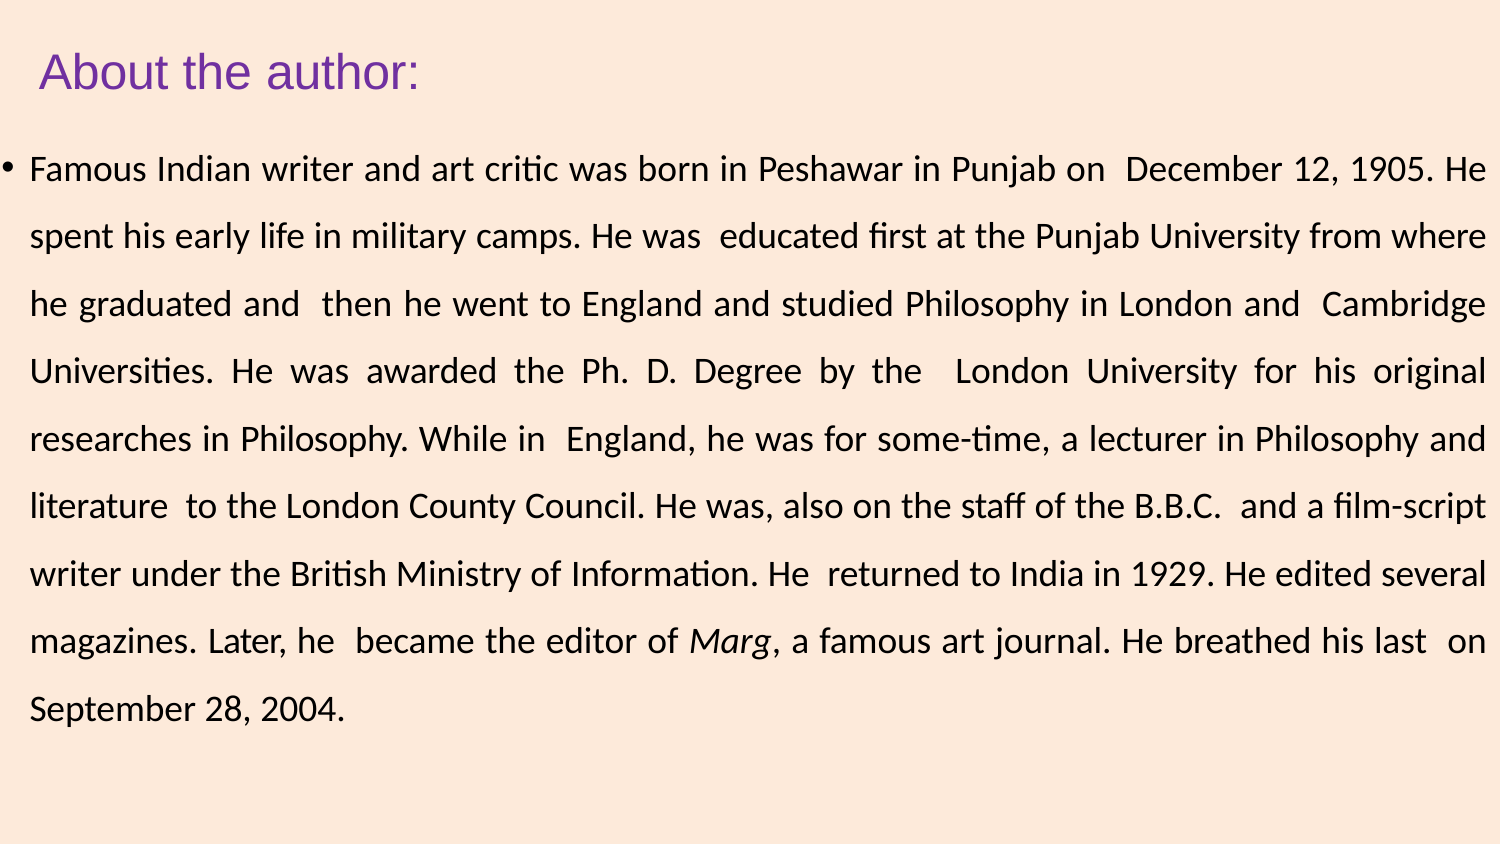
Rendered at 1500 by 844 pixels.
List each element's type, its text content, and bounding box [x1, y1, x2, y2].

text_box Famous Indian writer and art critic was born in Peshawar in Punjab on December 12, 1905. He spent his early life in military camps. He was educated first at the Punjab University from where he graduated and then he went to England and studied Philosophy in London and Cambridge Universities. He was awarded the Ph. D. Degree by the London University for his original researches in Philosophy. While in England, he was for some-time, a lecturer in Philosophy and literature to the London County Council. He was, also on the staff of the B.B.C. and a film-script writer under the British Ministry of Information. He returned to India in 1929. He edited several magazines. Later, he became the editor of Marg, a famous art journal. He breathed his last on September 28, 2004. [0, 109, 1488, 809]
title About the author: [37, 38, 1375, 109]
